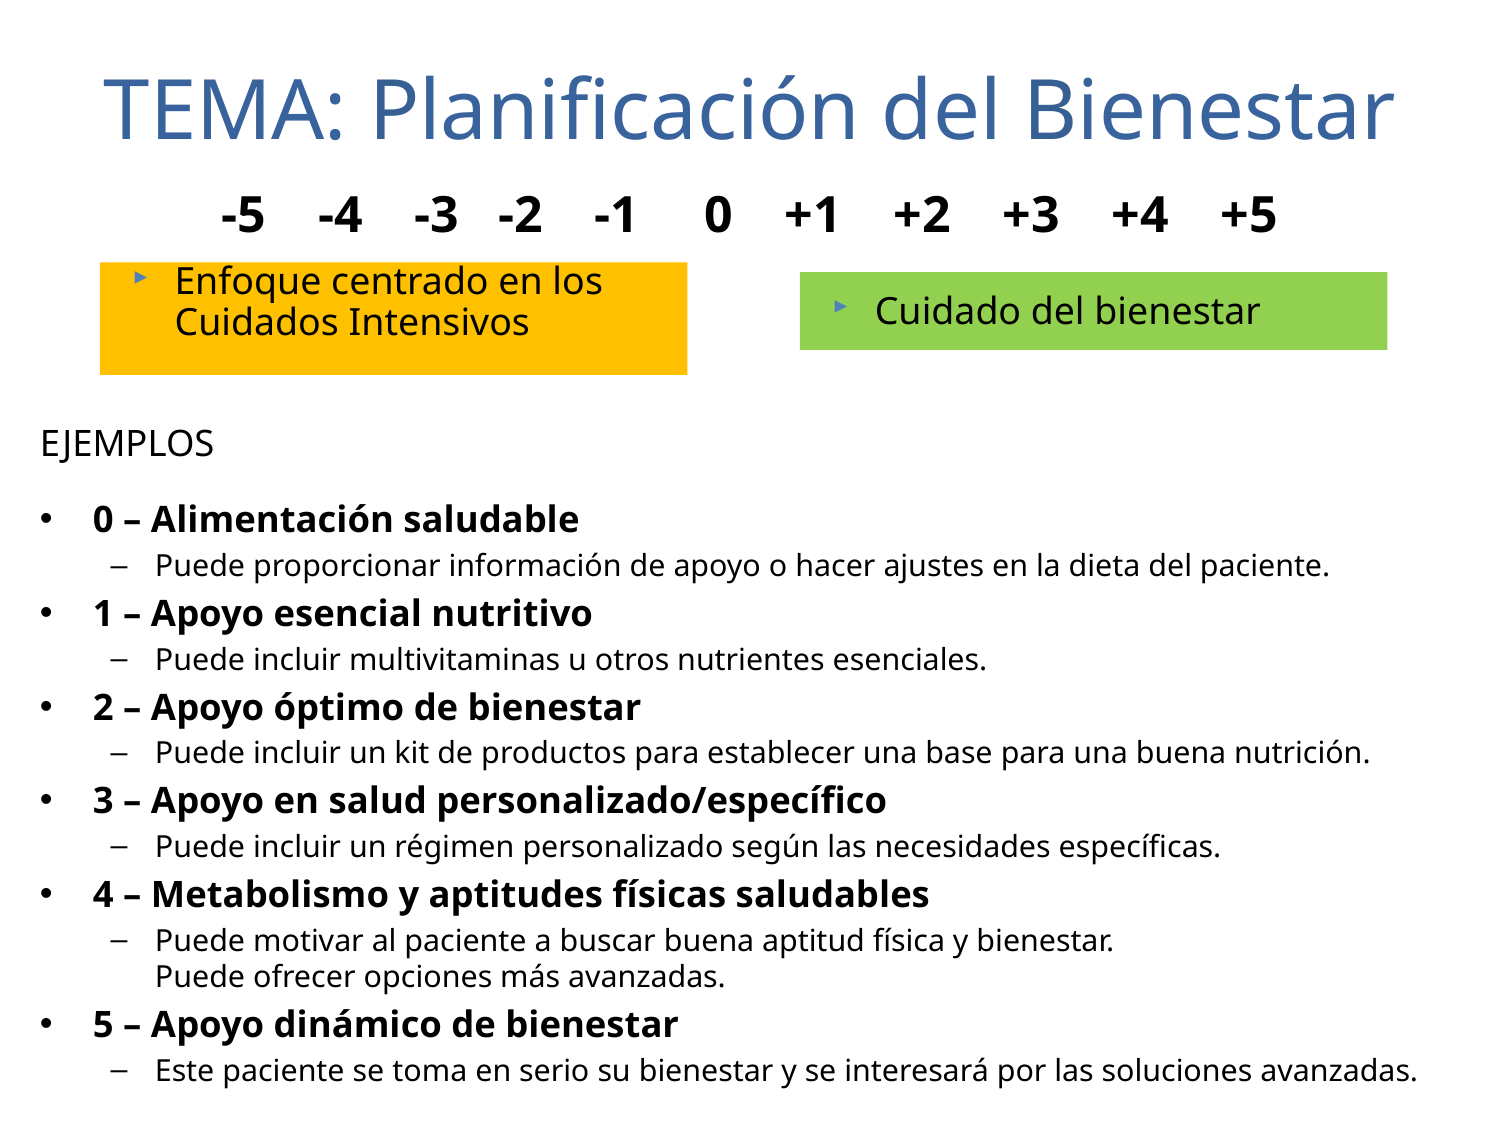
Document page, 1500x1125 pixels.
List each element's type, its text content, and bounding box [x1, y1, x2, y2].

text_box Cuidado del bienestar [799, 272, 1388, 350]
title TEMA: Planificación del Bienestar [62, 37, 1438, 175]
text_box Enfoque centrado en los Cuidados Intensivos [99, 262, 688, 375]
text_box -5 -4 -3 -2 -1 0 +1 +2 +3 +4 +5 [0, 174, 1500, 338]
list EJEMPLOS 0 – Alimentación saludable Puede proporcionar información de apoyo o hacer ajustes en la dieta del paciente. 1 – Apoyo esencial nutritivo Puede incluir multivitaminas u otros nutrientes esenciales. 2 – Apoyo óptimo de bienestar Puede incluir un kit de productos para establecer una base para una buena nutrición. 3 – Apoyo en salud personalizado/específico Puede incluir un régimen personalizado según las necesidades específicas. 4 – Metabolismo y aptitudes físicas saludables Puede motivar al paciente a buscar buena aptitud física y bienestar. Puede ofrecer opciones más avanzadas. 5 – Apoyo dinámico de bienestar Este paciente se toma en serio su bienestar y se interesará por las soluciones avanzadas. [24, 412, 1475, 1113]
